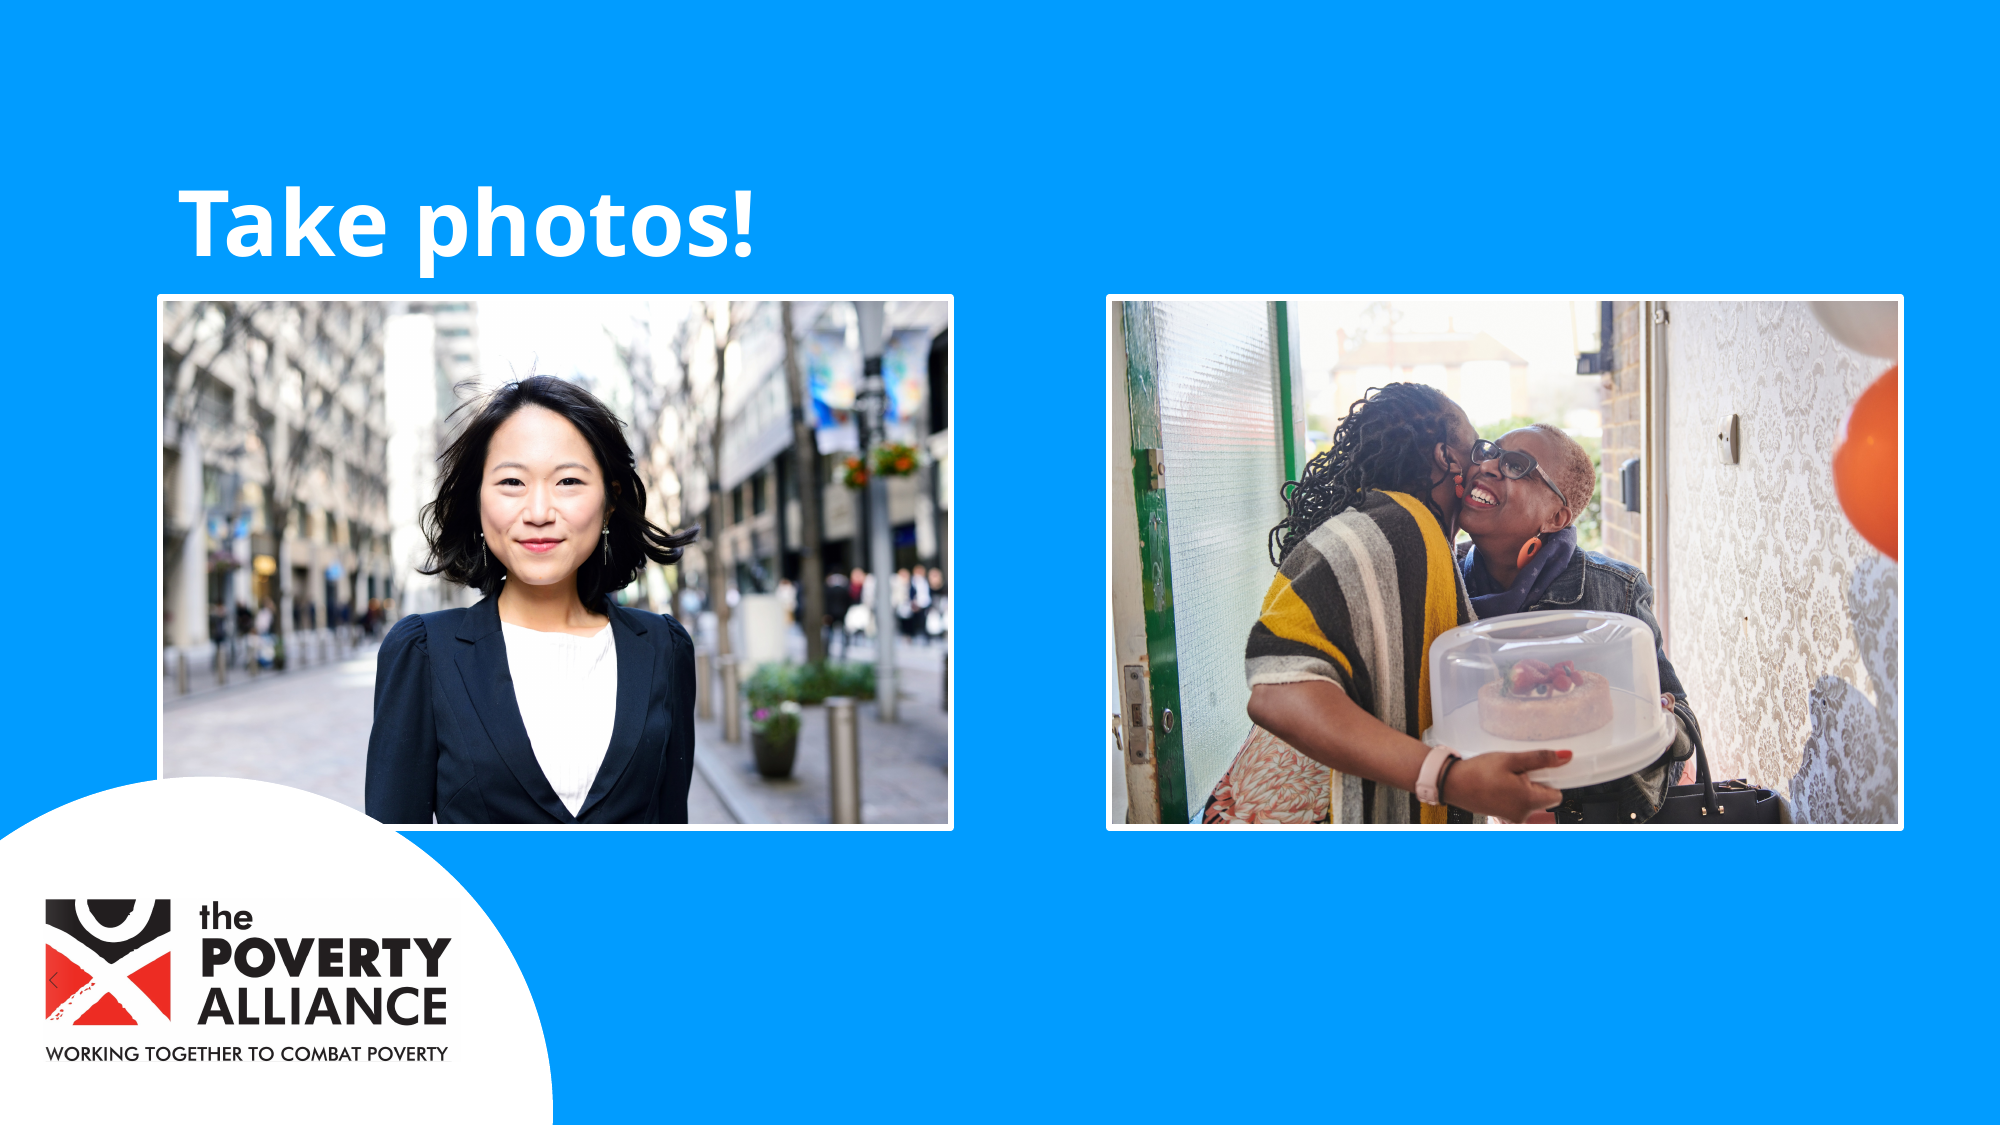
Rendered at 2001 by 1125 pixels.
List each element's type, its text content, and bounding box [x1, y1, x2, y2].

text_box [0, 777, 552, 1125]
picture [1112, 300, 1898, 825]
picture [163, 300, 948, 825]
text_box Take photos! [163, 157, 1731, 283]
